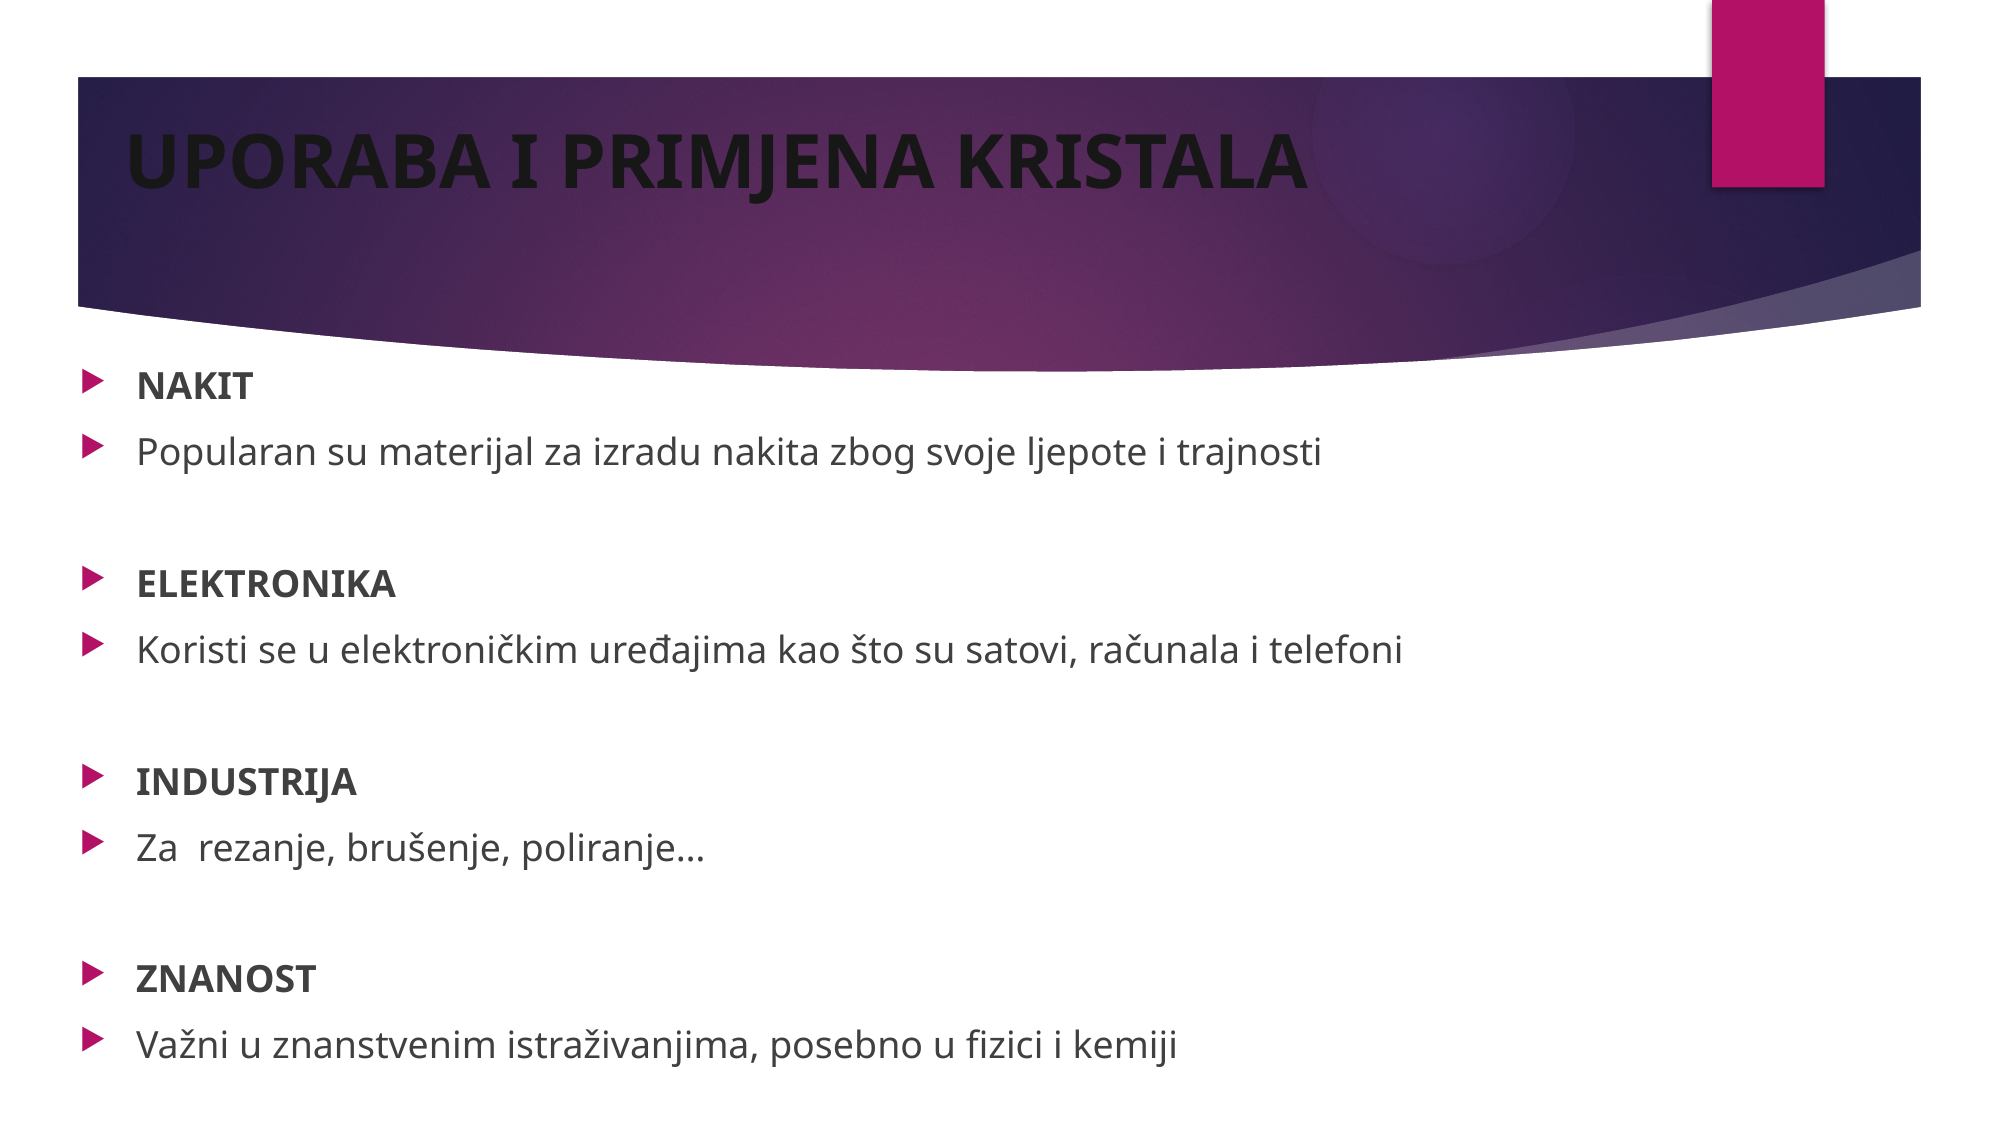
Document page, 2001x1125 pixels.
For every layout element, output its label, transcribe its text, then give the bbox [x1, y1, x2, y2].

title UPORABA I PRIMJENA KRISTALA [109, 100, 1547, 217]
list NAKIT Popularan su materijal za izradu nakita zbog svoje ljepote i trajnosti ELEKTRONIKA Koristi se u elektroničkim uređajima kao što su satovi, računala i telefoni INDUSTRIJA Za rezanje, brušenje, poliranje… ZNANOST Važni u znanstvenim istraživanjima, posebno u fizici i kemiji [64, 355, 1970, 1096]
